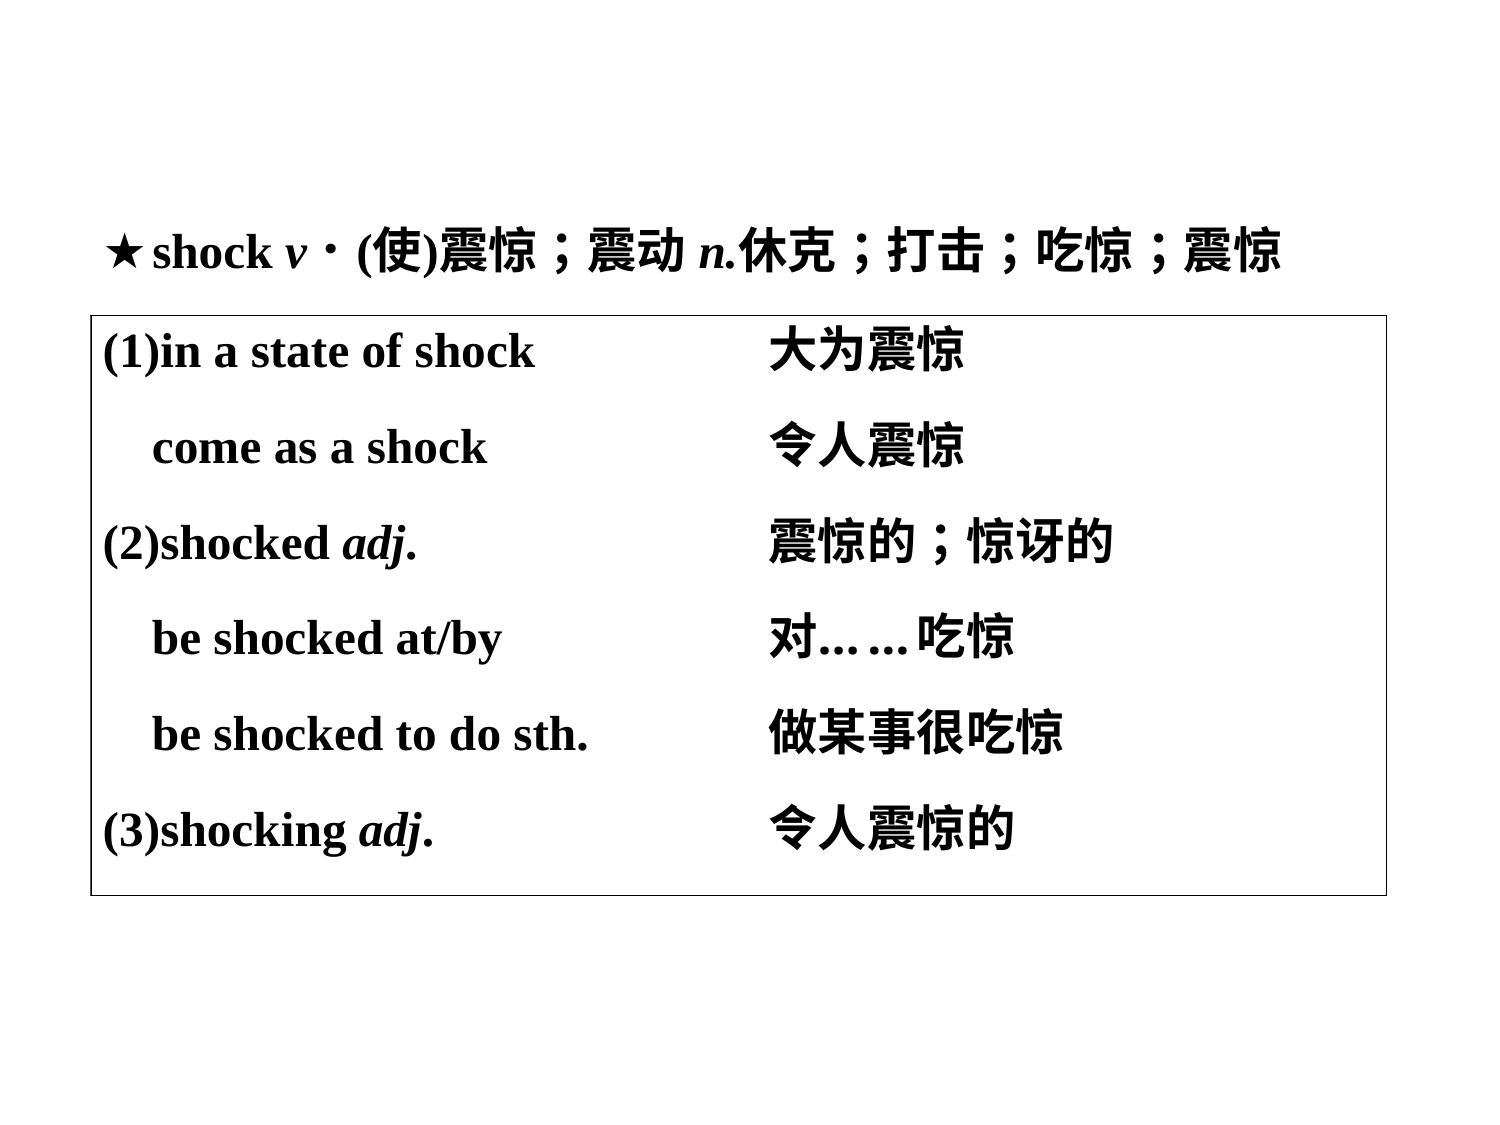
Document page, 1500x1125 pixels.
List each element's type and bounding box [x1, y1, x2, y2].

text_box [90, 219, 1388, 896]
